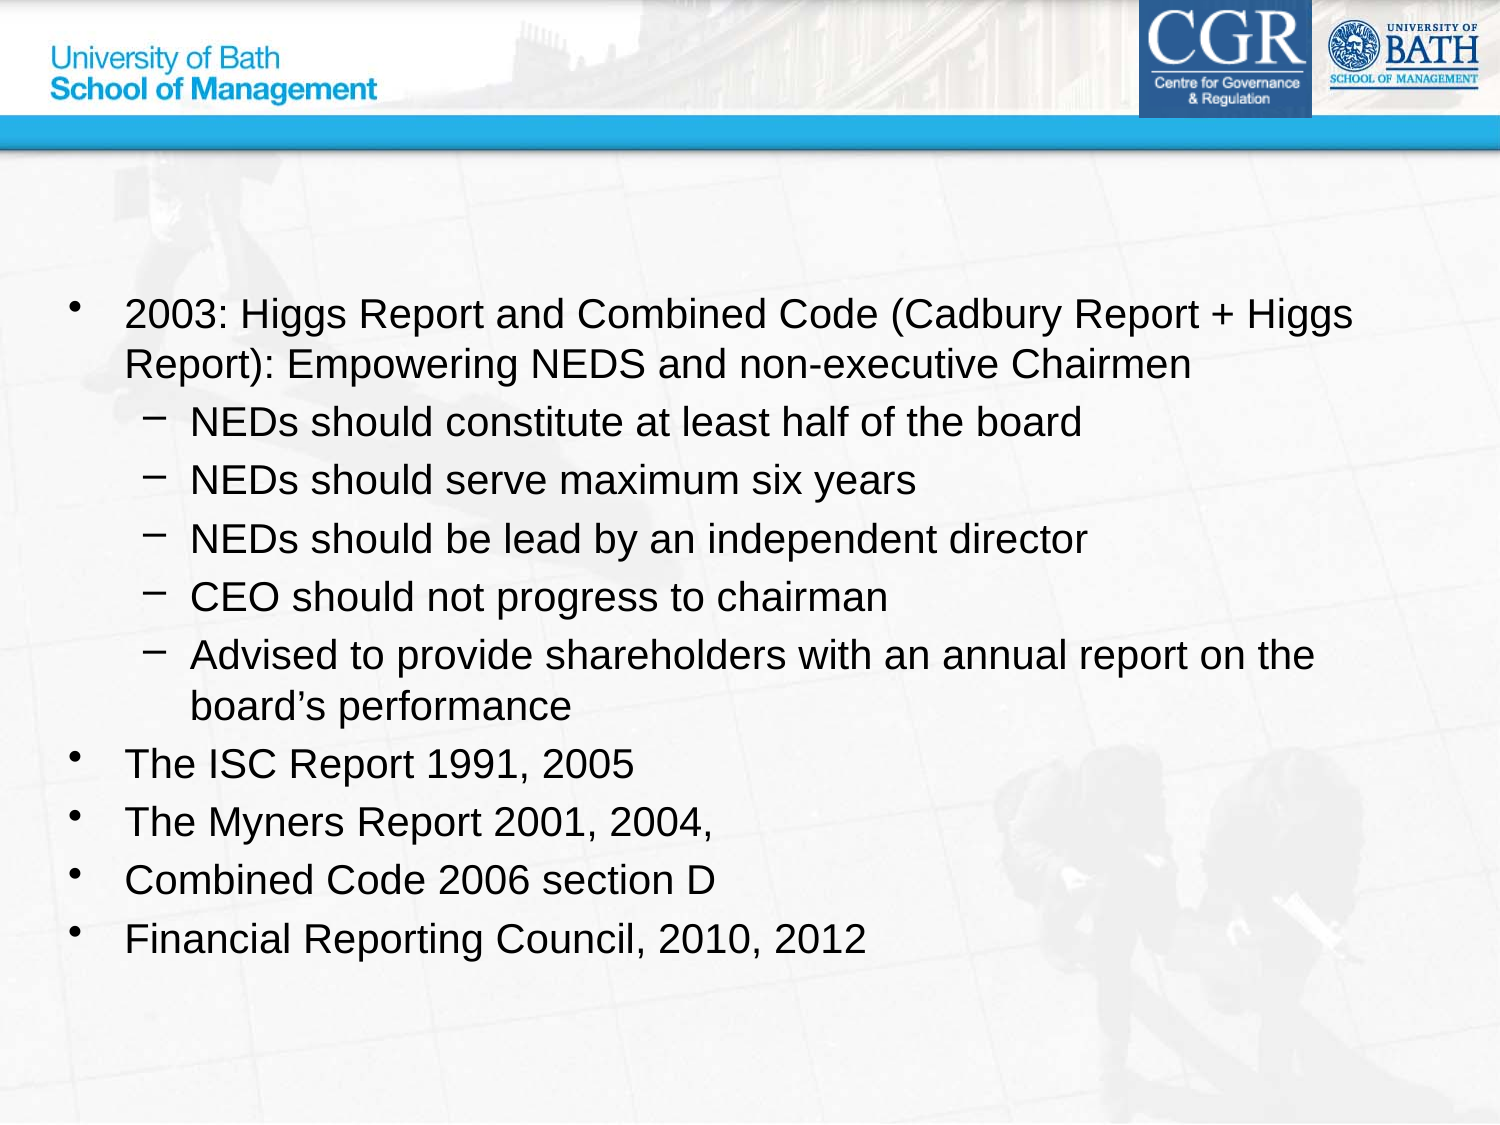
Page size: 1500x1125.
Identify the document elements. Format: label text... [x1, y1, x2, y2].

picture [0, 0, 1500, 1125]
list 2003: Higgs Report and Combined Code (Cadbury Report + Higgs Report): Empowering NEDS and non-executive Chairmen NEDs should constitute at least half of the board NEDs should serve maximum six years NEDs should be lead by an independent director CEO should not progress to chairman Advised to provide shareholders with an annual report on the board’s performance The ISC Report 1991, 2005 The Myners Report 2001, 2004, Combined Code 2006 section D Financial Reporting Council, 2010, 2012 [52, 278, 1459, 1125]
